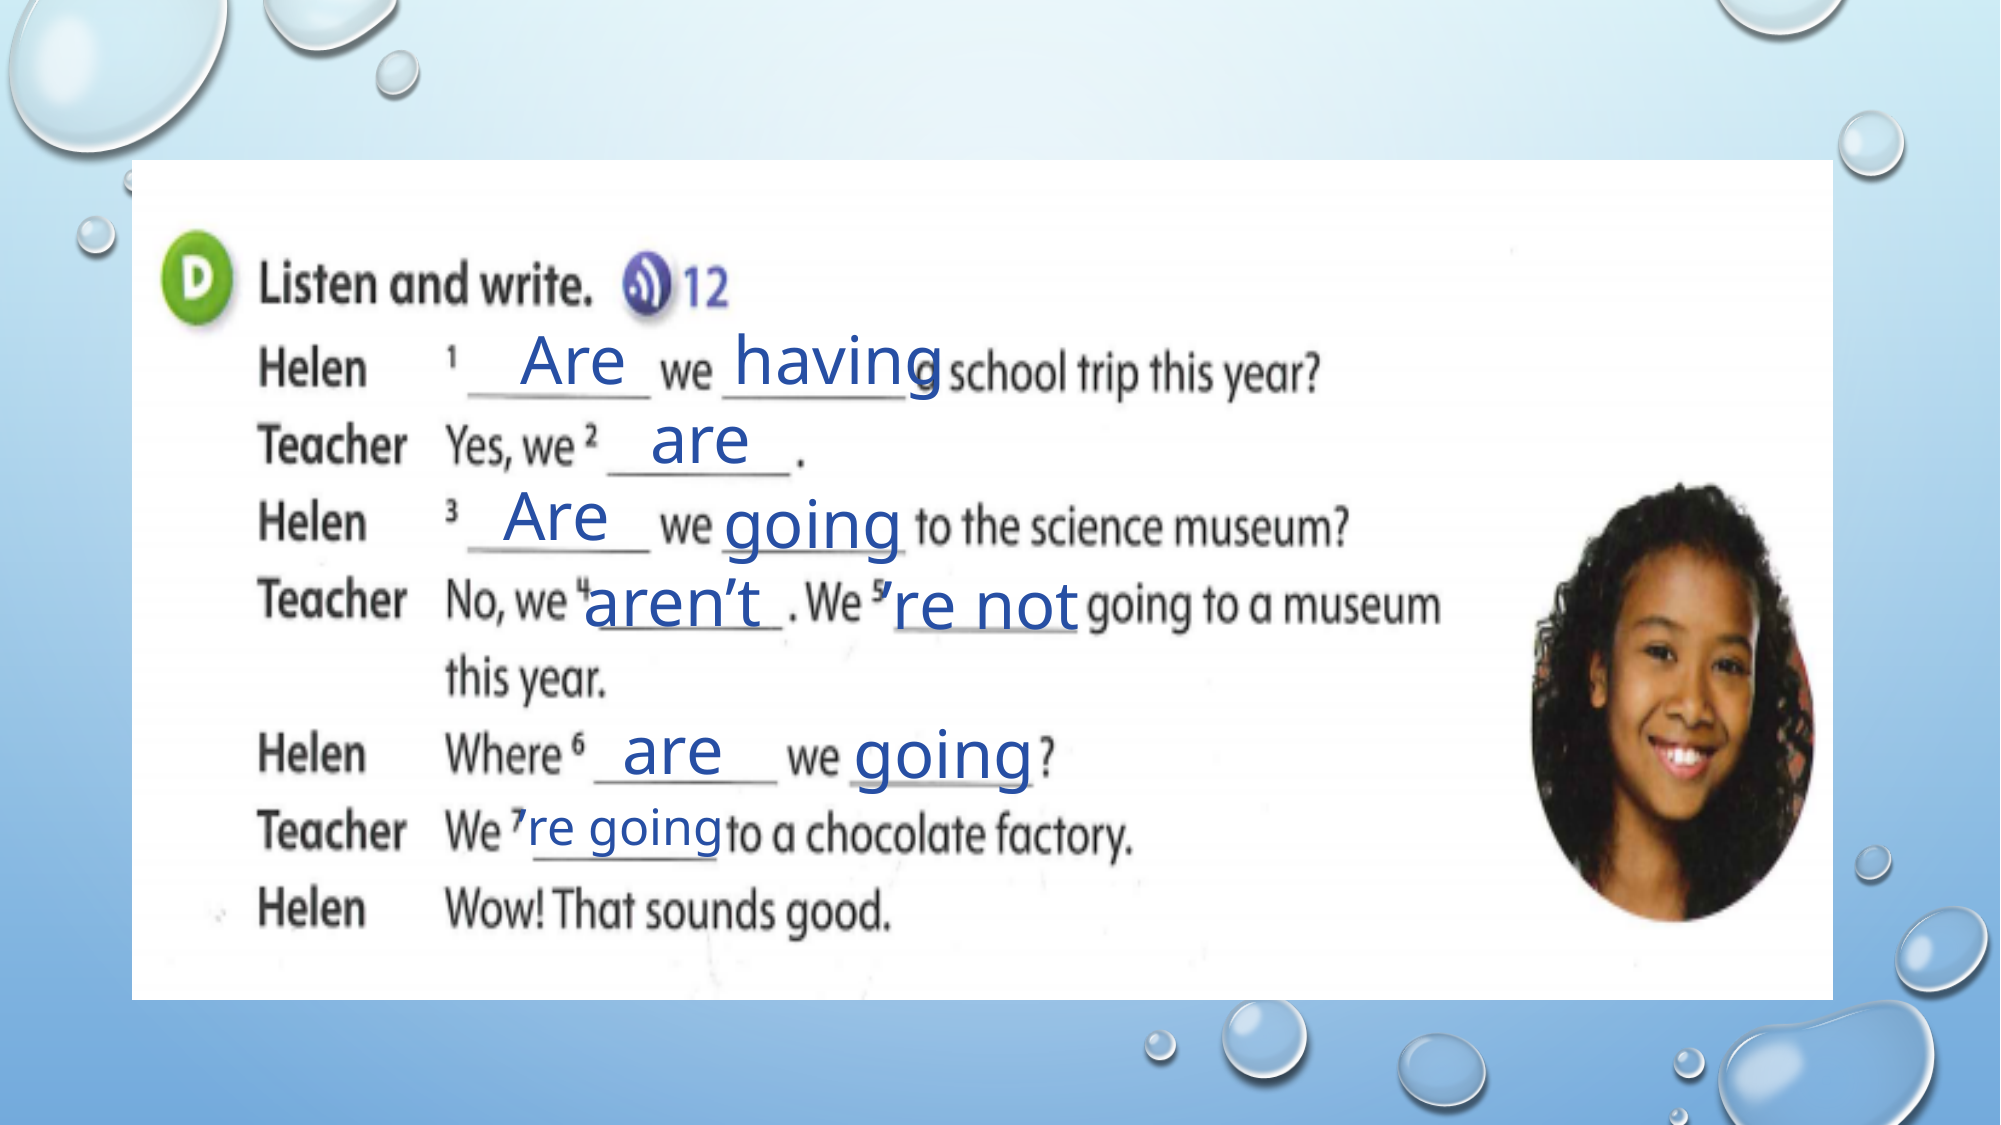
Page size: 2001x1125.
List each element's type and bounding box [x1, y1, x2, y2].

picture [0, 0, 2000, 1125]
list [132, 160, 1833, 1001]
